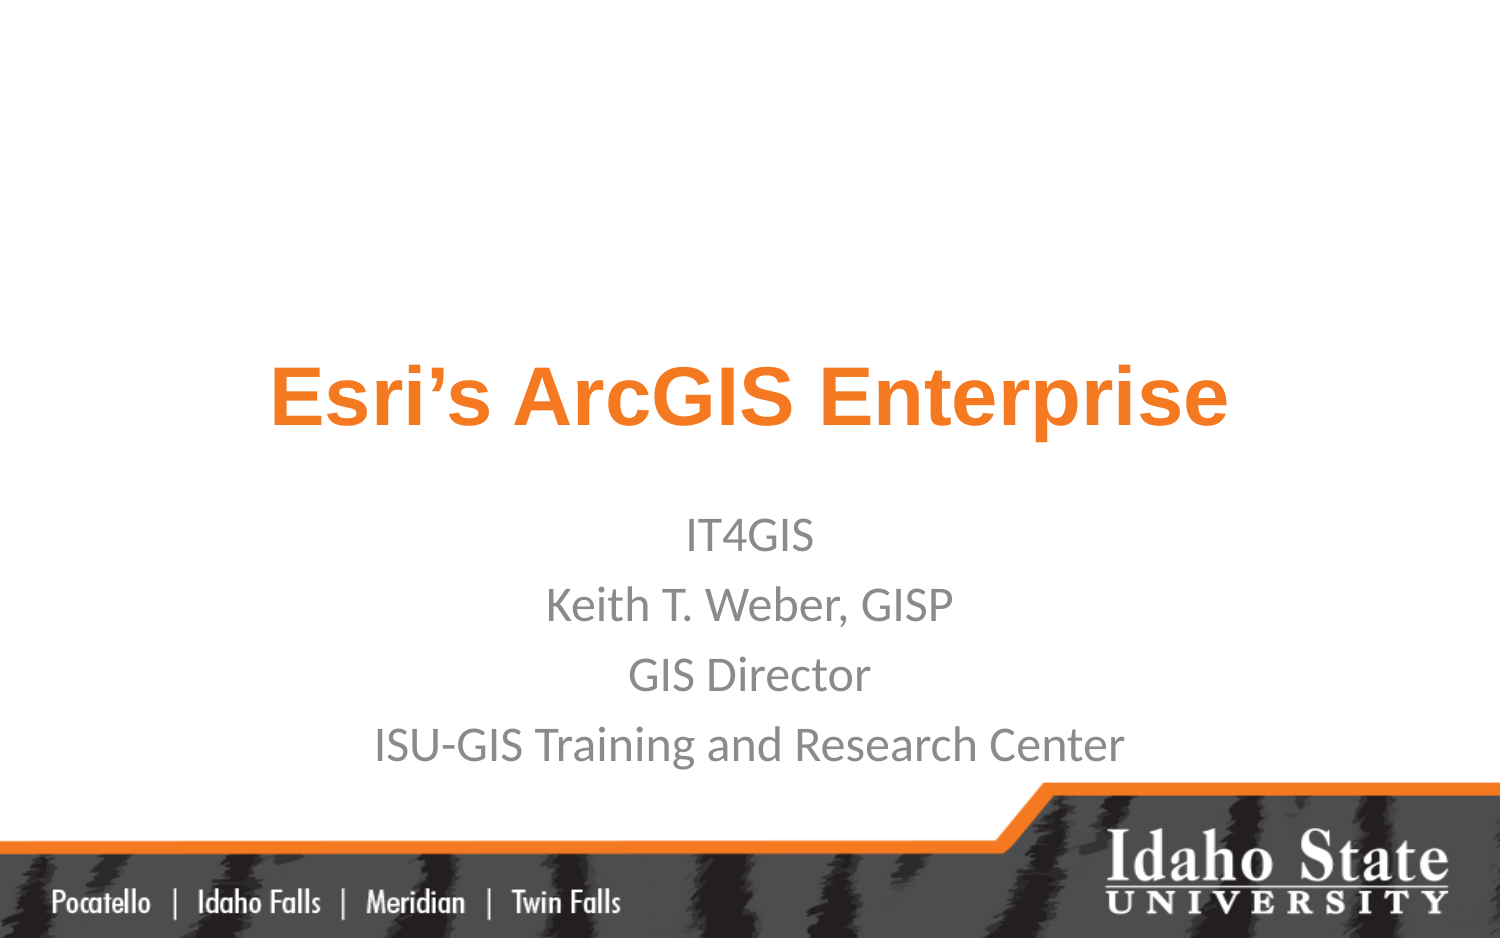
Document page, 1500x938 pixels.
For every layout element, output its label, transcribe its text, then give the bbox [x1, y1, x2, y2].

title Esri’s ArcGIS Enterprise [112, 290, 1388, 493]
text_box IT4GIS Keith T. Weber, GISP GIS Director ISU-GIS Training and Research Center [224, 494, 1275, 734]
picture [0, 0, 1500, 938]
